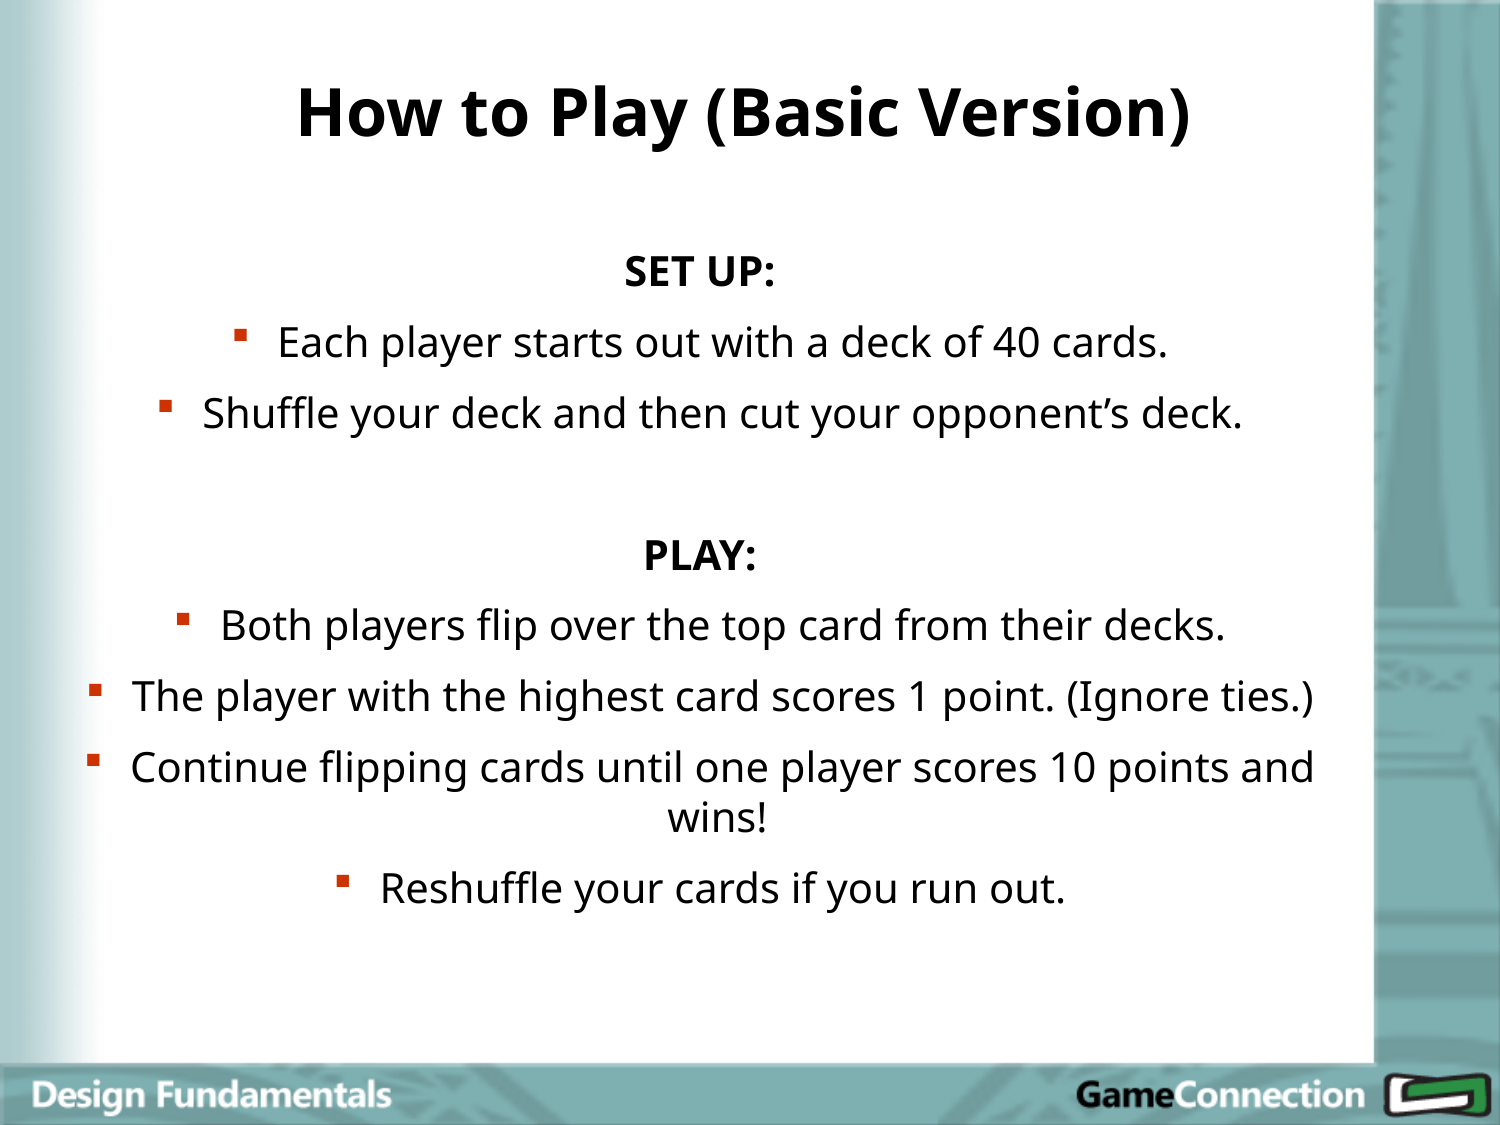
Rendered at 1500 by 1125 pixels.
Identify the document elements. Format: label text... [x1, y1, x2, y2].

text_box SET UP: Each player starts out with a deck of 40 cards. Shuffle your deck and then cut your opponent’s deck. PLAY: Both players flip over the top card from their decks. The player with the highest card scores 1 point. (Ignore ties.) Continue flipping cards until one player scores 10 points and wins! Reshuffle your cards if you run out. [62, 237, 1338, 991]
text_box How to Play (Basic Version) [200, 62, 1288, 158]
picture [0, 0, 1500, 1125]
